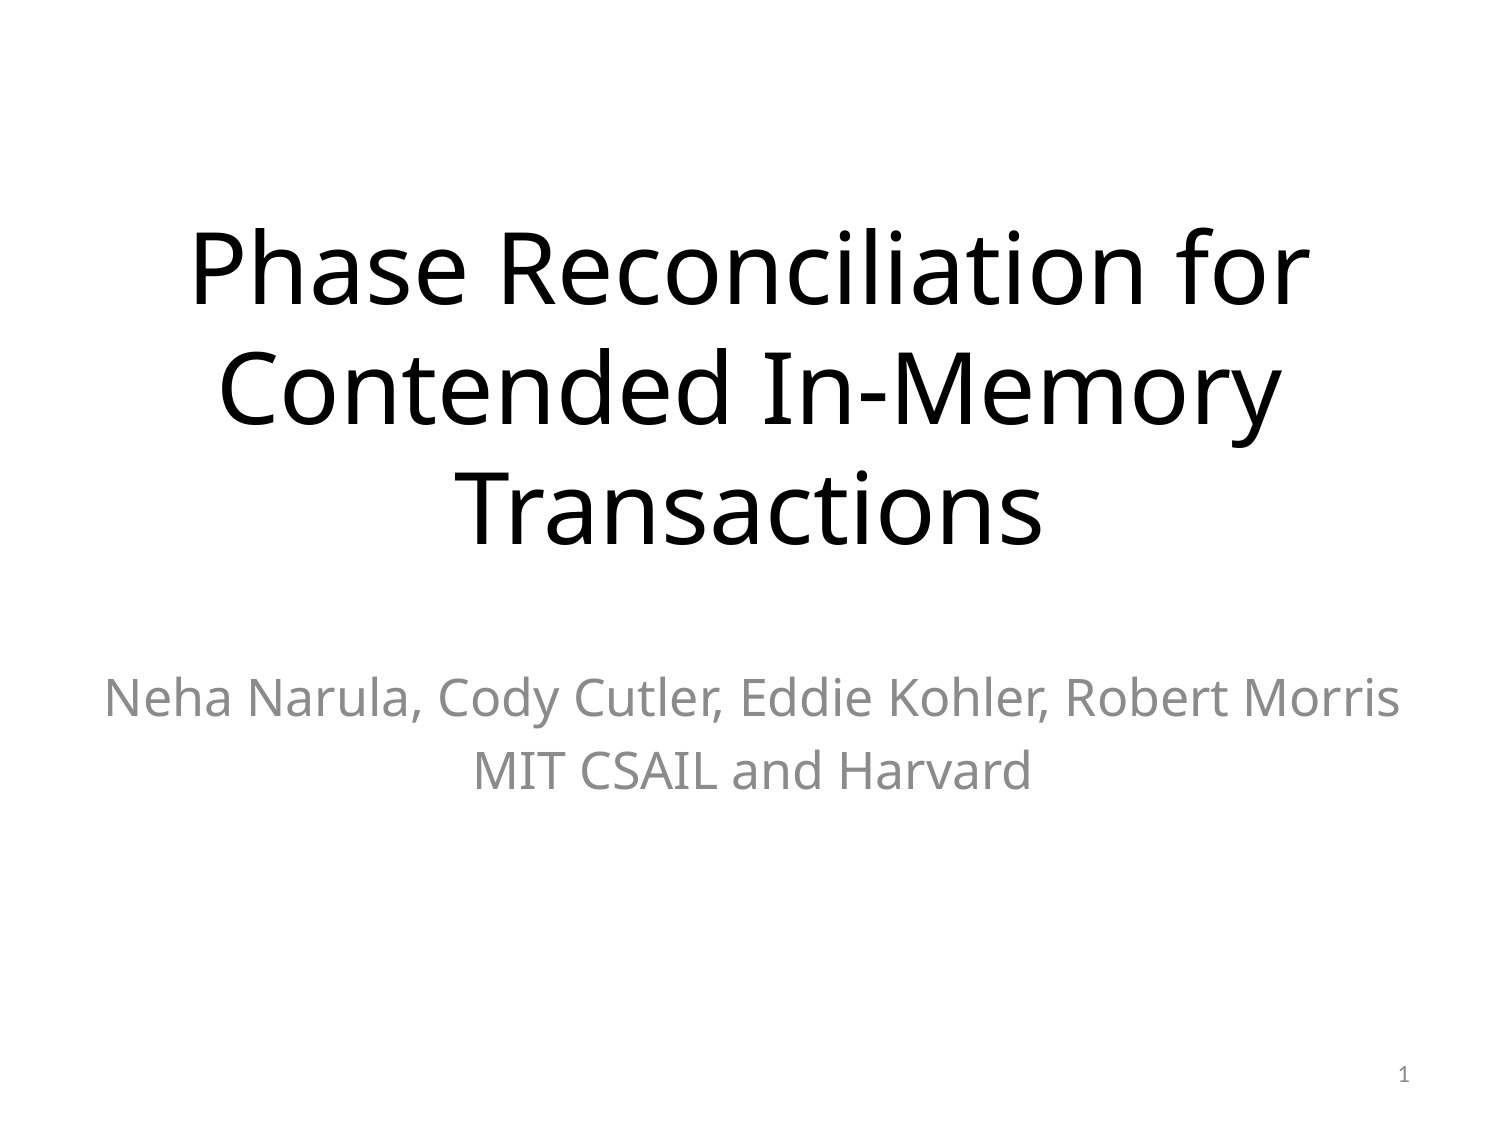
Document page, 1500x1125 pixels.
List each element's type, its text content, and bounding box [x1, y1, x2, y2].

title Phase Reconciliation for Contended In-Memory Transactions [112, 263, 1388, 505]
slide_number 1 [1074, 1042, 1425, 1103]
subtitle Neha Narula, Cody Cutler, Eddie Kohler, Robert Morris MIT CSAIL and Harvard [82, 657, 1425, 865]
